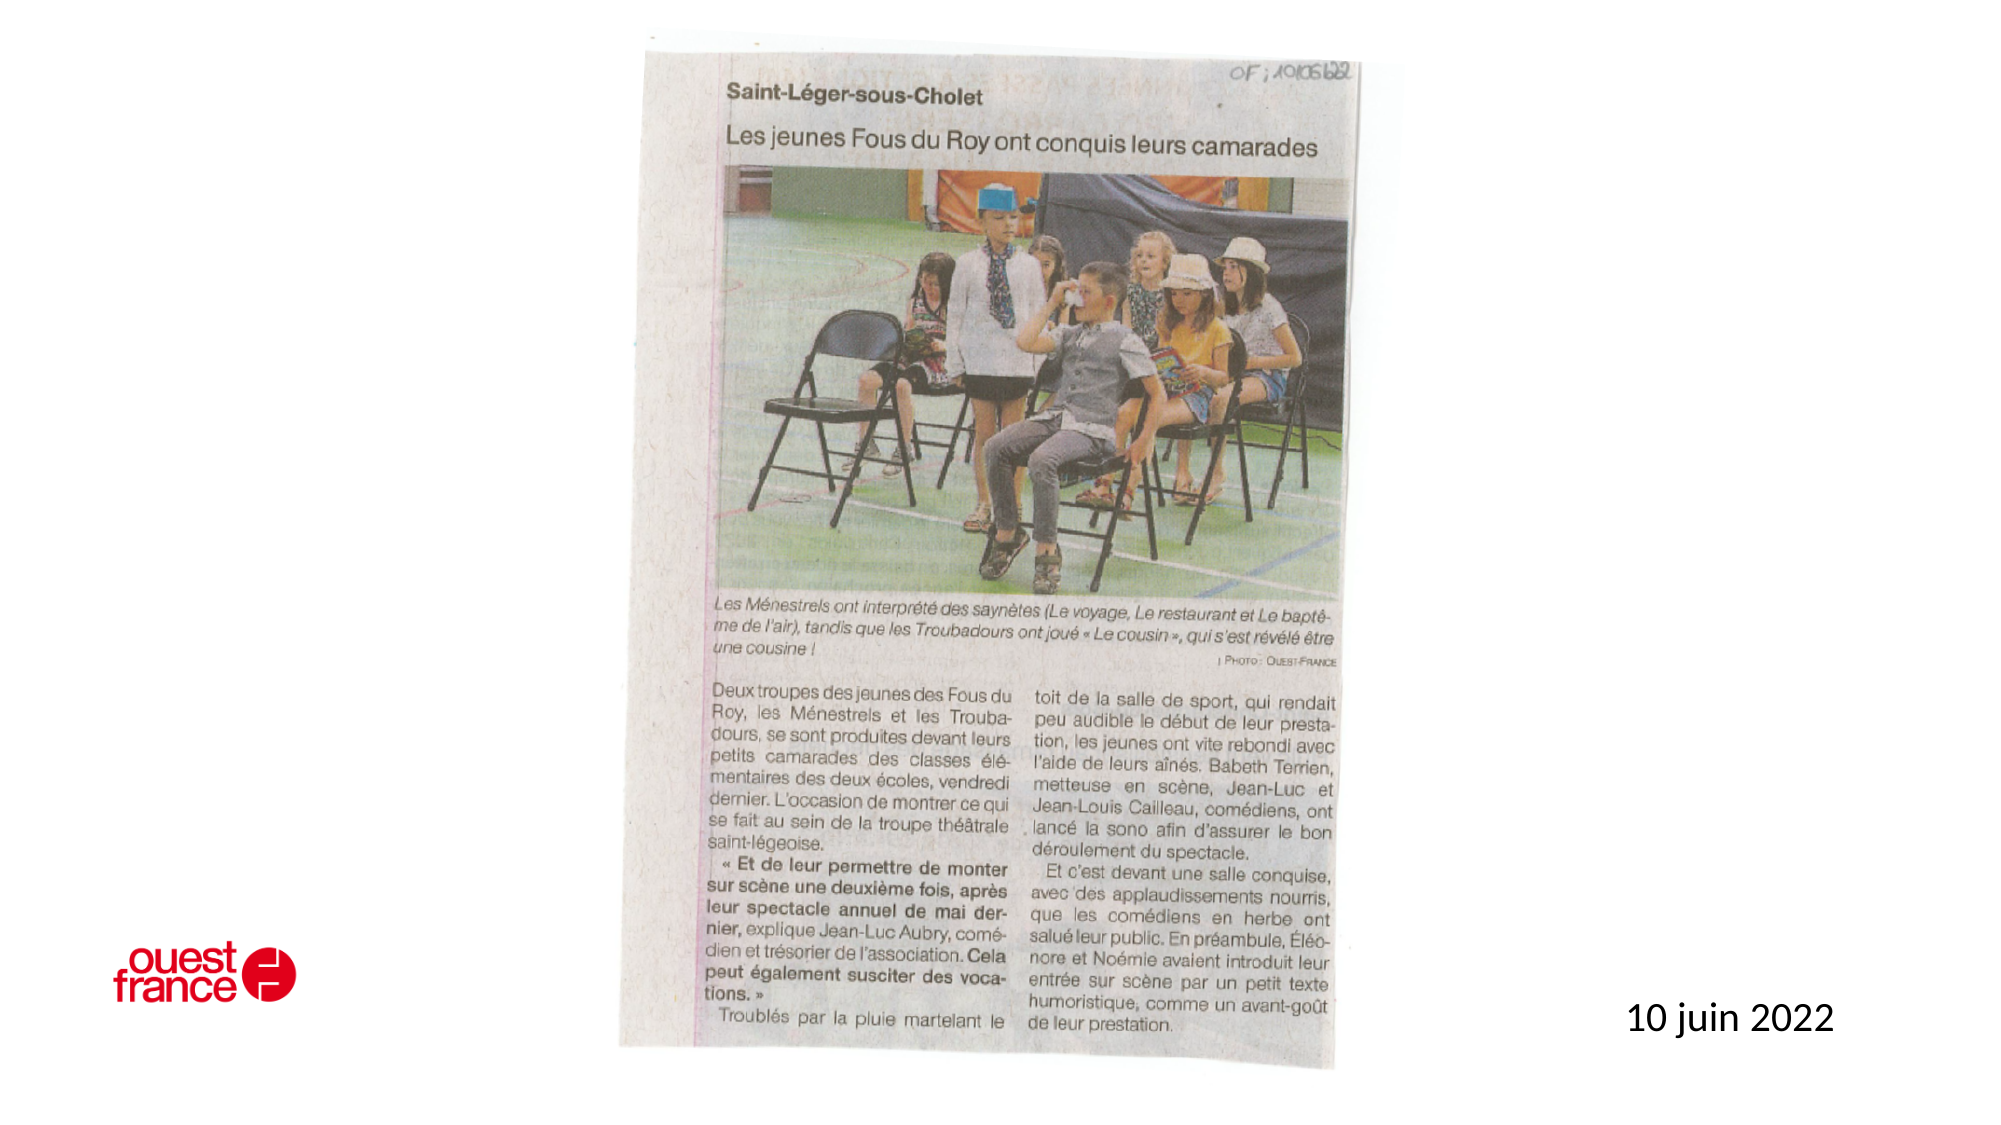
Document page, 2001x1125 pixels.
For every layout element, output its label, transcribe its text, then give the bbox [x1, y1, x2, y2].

picture [596, 28, 1404, 1099]
picture [87, 927, 330, 1037]
text_box 10 juin 2022 [1461, 981, 1850, 1097]
